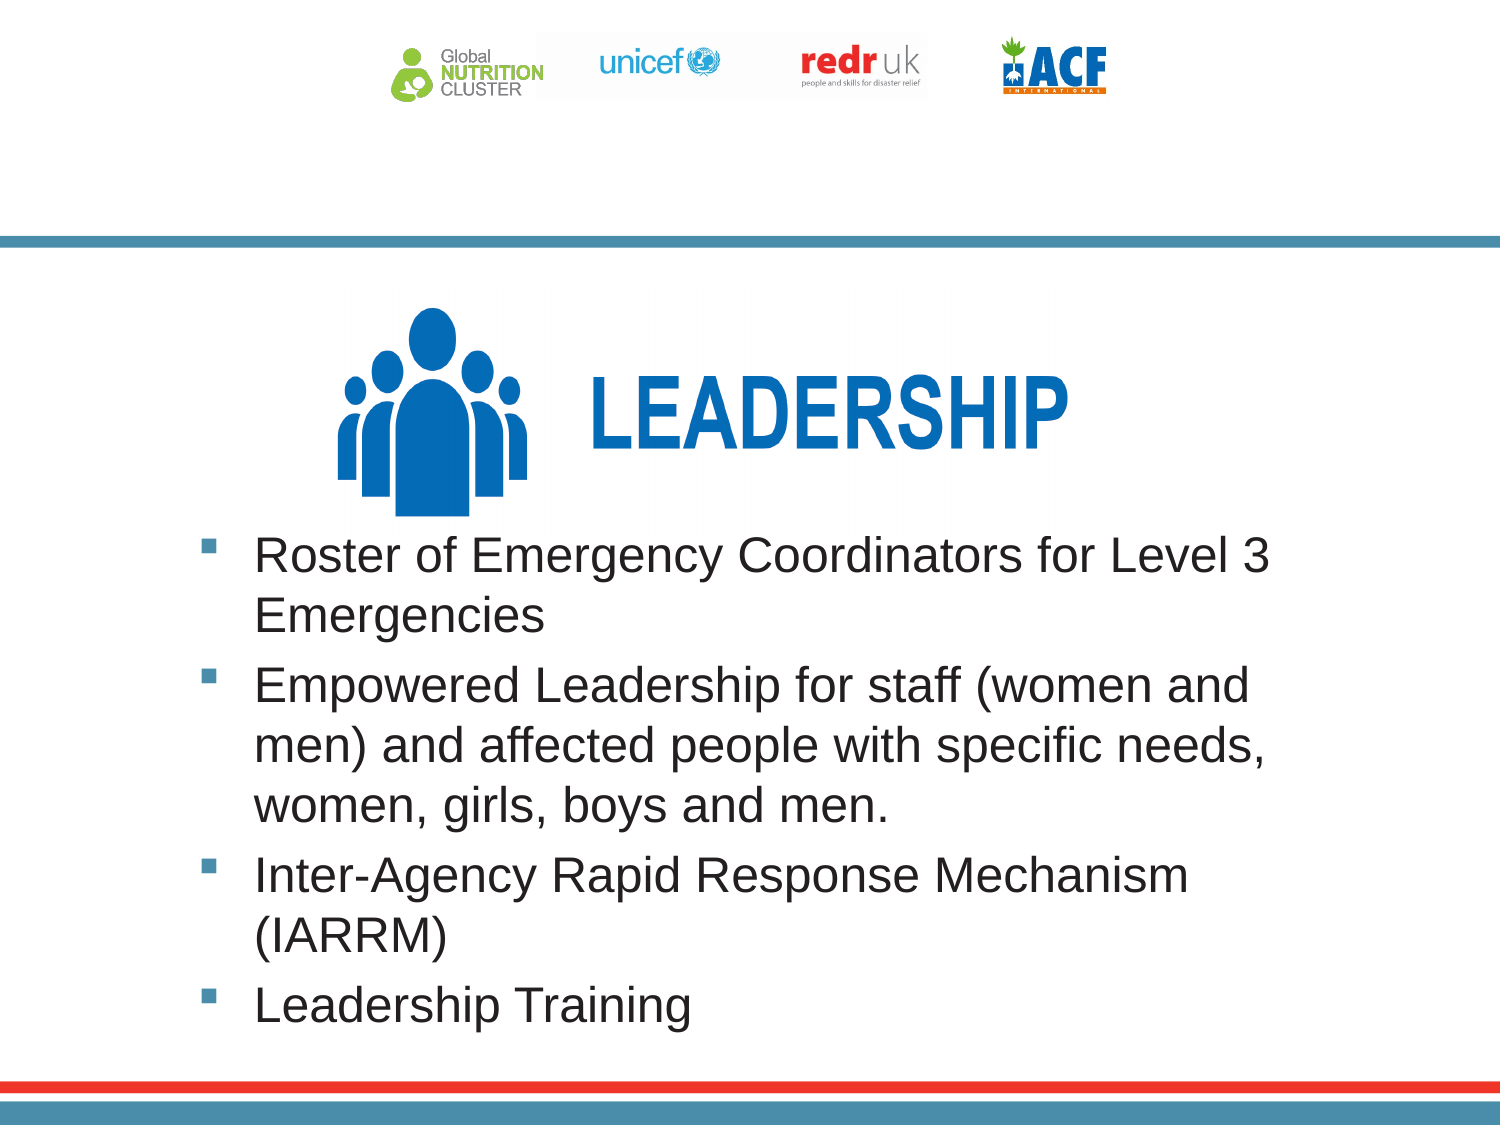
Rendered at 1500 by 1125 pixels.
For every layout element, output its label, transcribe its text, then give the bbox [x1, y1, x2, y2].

picture [391, 32, 927, 102]
picture [998, 30, 1109, 100]
picture [324, 287, 1070, 536]
list Roster of Emergency Coordinators for Level 3 Emergencies Empowered Leadership for staff (women and men) and affected people with specific needs, women, girls, boys and men. Inter-Agency Rapid Response Mechanism (IARRM) Leadership Training [183, 515, 1376, 1035]
